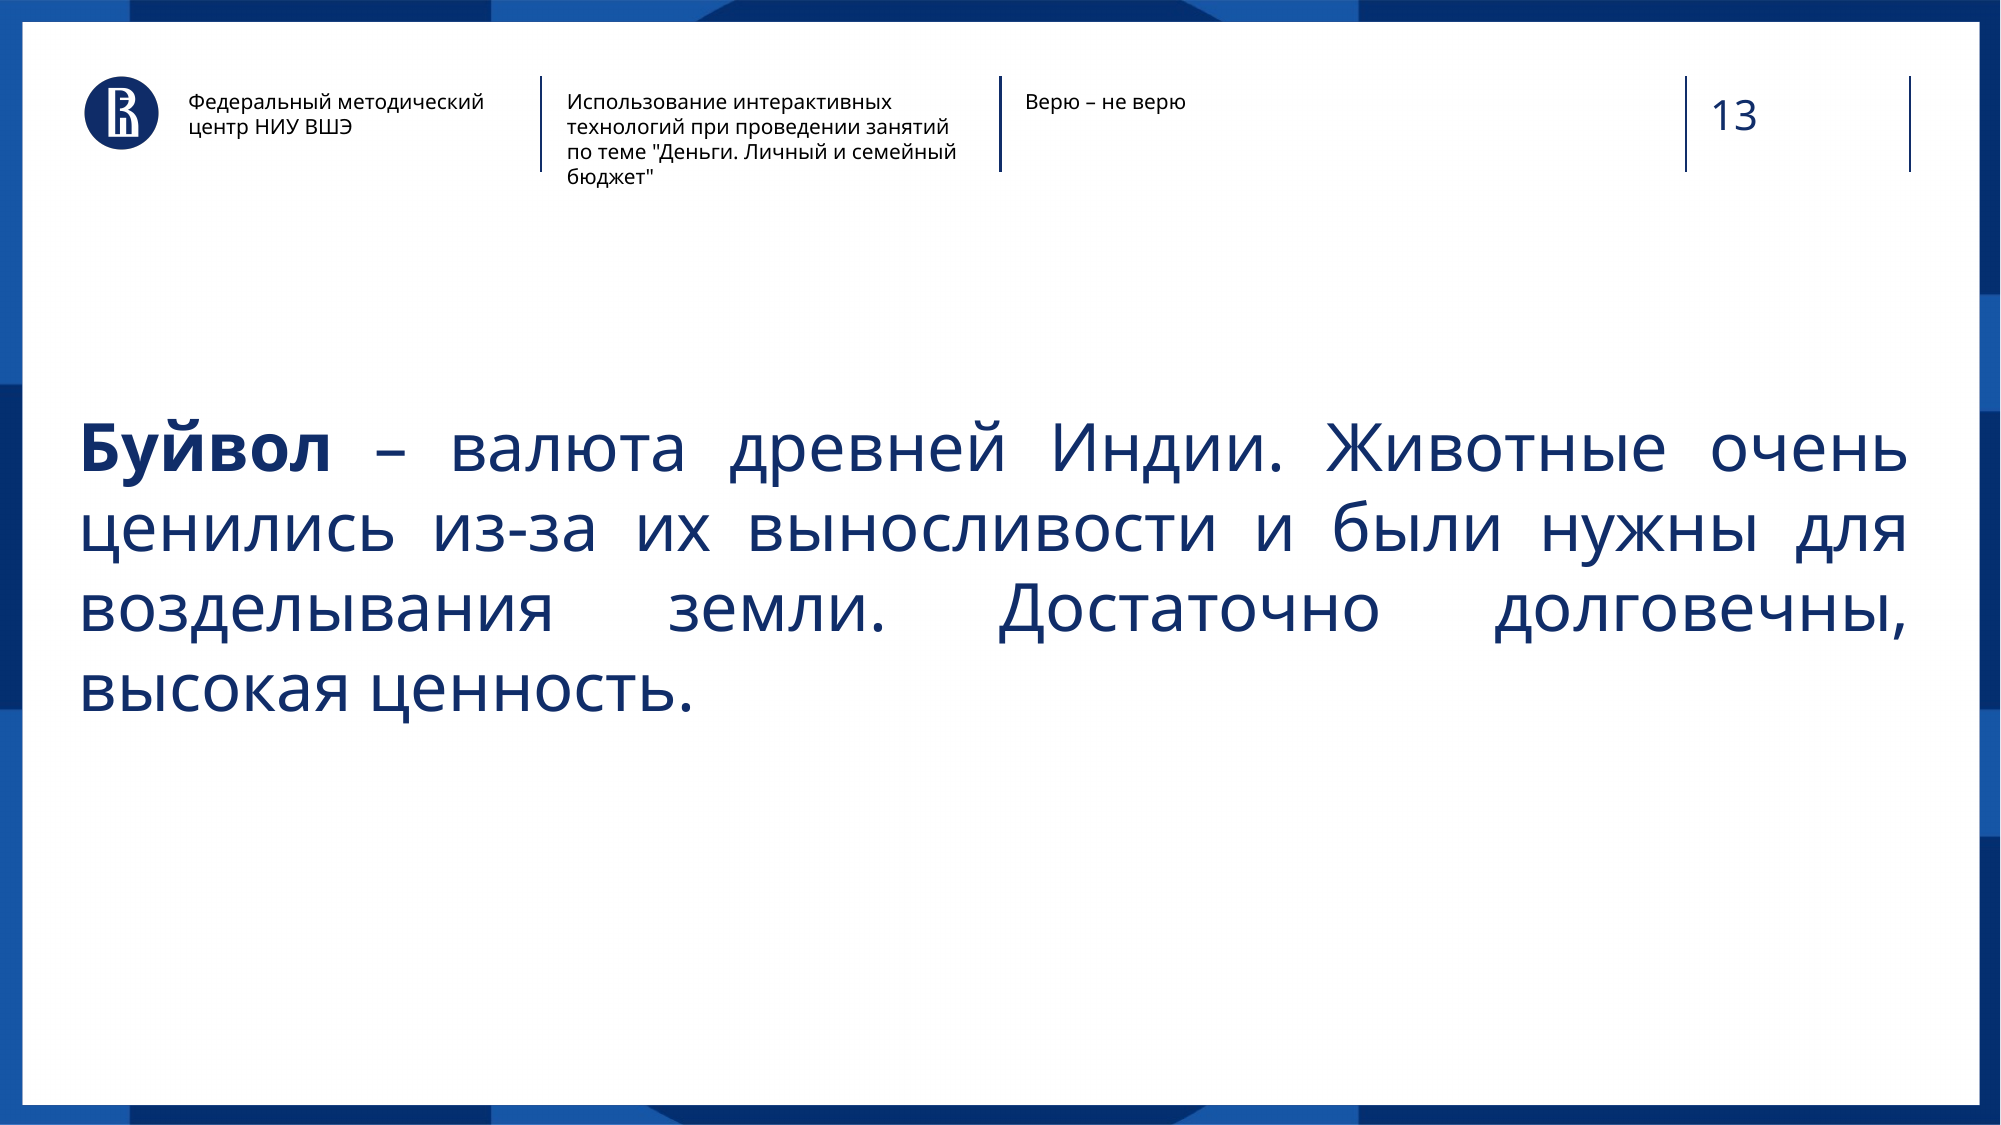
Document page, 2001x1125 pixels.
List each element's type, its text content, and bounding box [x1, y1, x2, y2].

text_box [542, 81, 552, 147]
text_box Буйвол – валюта древней Индии. Животные очень ценились из-за их выносливости и были нужны для возделывания земли. Достаточно долговечны, высокая ценность. [64, 237, 1927, 733]
text_box Верю – не верю [1010, 81, 1396, 122]
text_box Федеральный методический центр НИУ ВШЭ [173, 81, 541, 147]
text_box 13 [1695, 81, 1807, 154]
text_box Использование интерактивных технологий при проведении занятий по теме "Деньги. Личный и семейный бюджет" [552, 81, 973, 197]
picture [0, 0, 2001, 1125]
